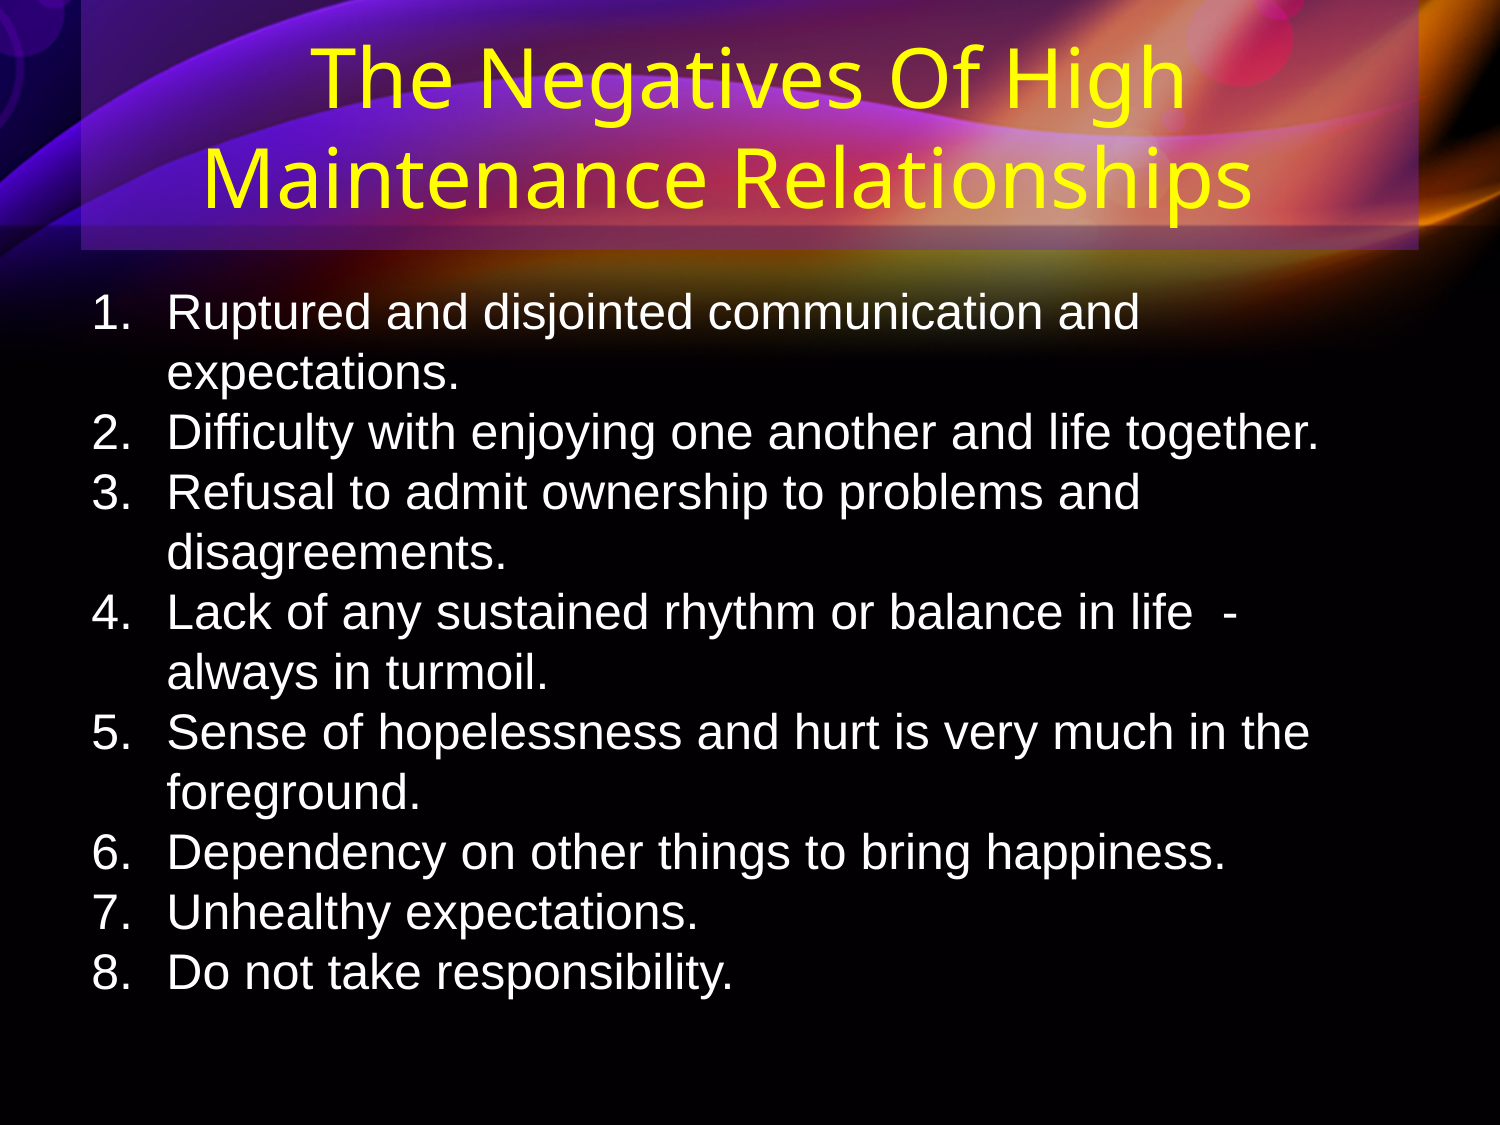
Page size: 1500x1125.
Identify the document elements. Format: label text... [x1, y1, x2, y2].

picture [0, 0, 1500, 1125]
text_box The Negatives Of High Maintenance Relationships [81, 0, 1419, 250]
text_box Ruptured and disjointed communication and expectations. Difficulty with enjoying one another and life together. Refusal to admit ownership to problems and disagreements. Lack of any sustained rhythm or balance in life - always in turmoil. Sense of hopelessness and hurt is very much in the foreground. Dependency on other things to bring happiness. Unhealthy expectations. Do not take responsibility. [76, 212, 1415, 1008]
